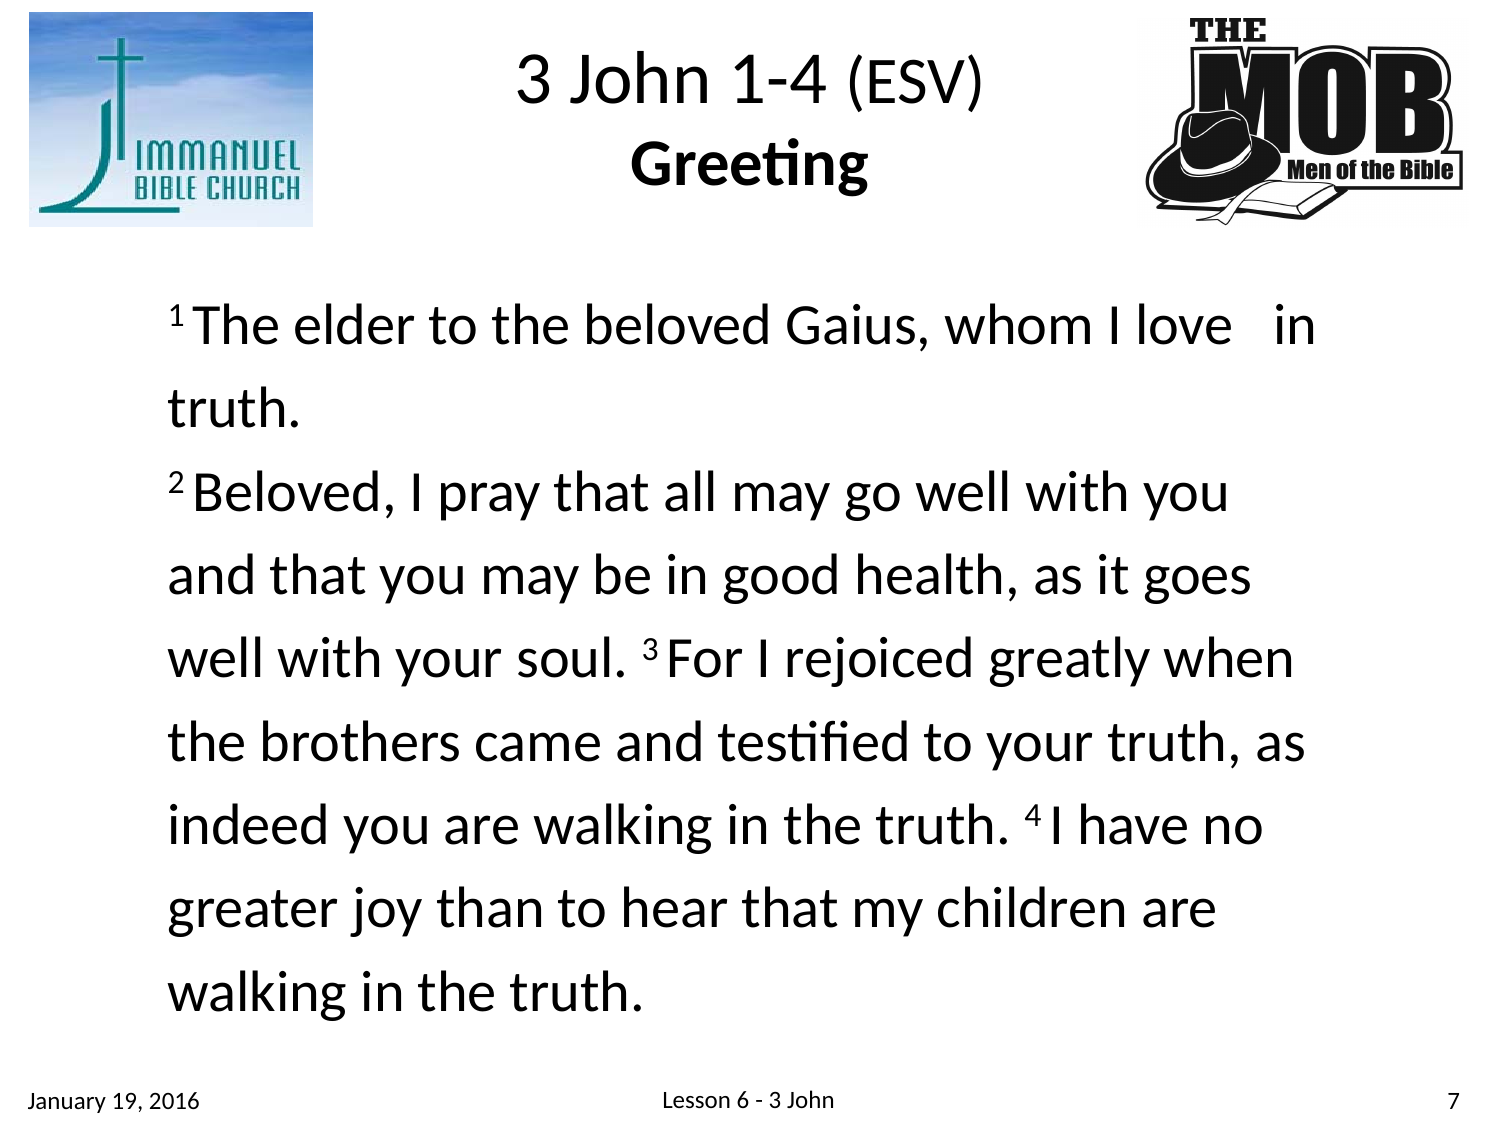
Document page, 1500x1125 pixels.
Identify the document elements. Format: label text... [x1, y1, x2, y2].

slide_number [12, 1069, 250, 1125]
footer Lesson 6 - 3 John [342, 1068, 1155, 1125]
picture [1137, 18, 1469, 228]
slide_number 7 [1362, 1069, 1475, 1125]
text_box 3 John 1-4 (ESV) Greeting [312, 21, 1188, 207]
picture [29, 12, 313, 227]
text_box 1 The elder to the beloved Gaius, whom I love in truth. 2 Beloved, I pray that all may go well with you and that you may be in good health, as it goes well with your soul. 3 For I rejoiced greatly when the brothers came and testified to your truth, as indeed you are walking in the truth. 4 I have no greater joy than to hear that my children are walking in the truth. [152, 265, 1338, 1030]
